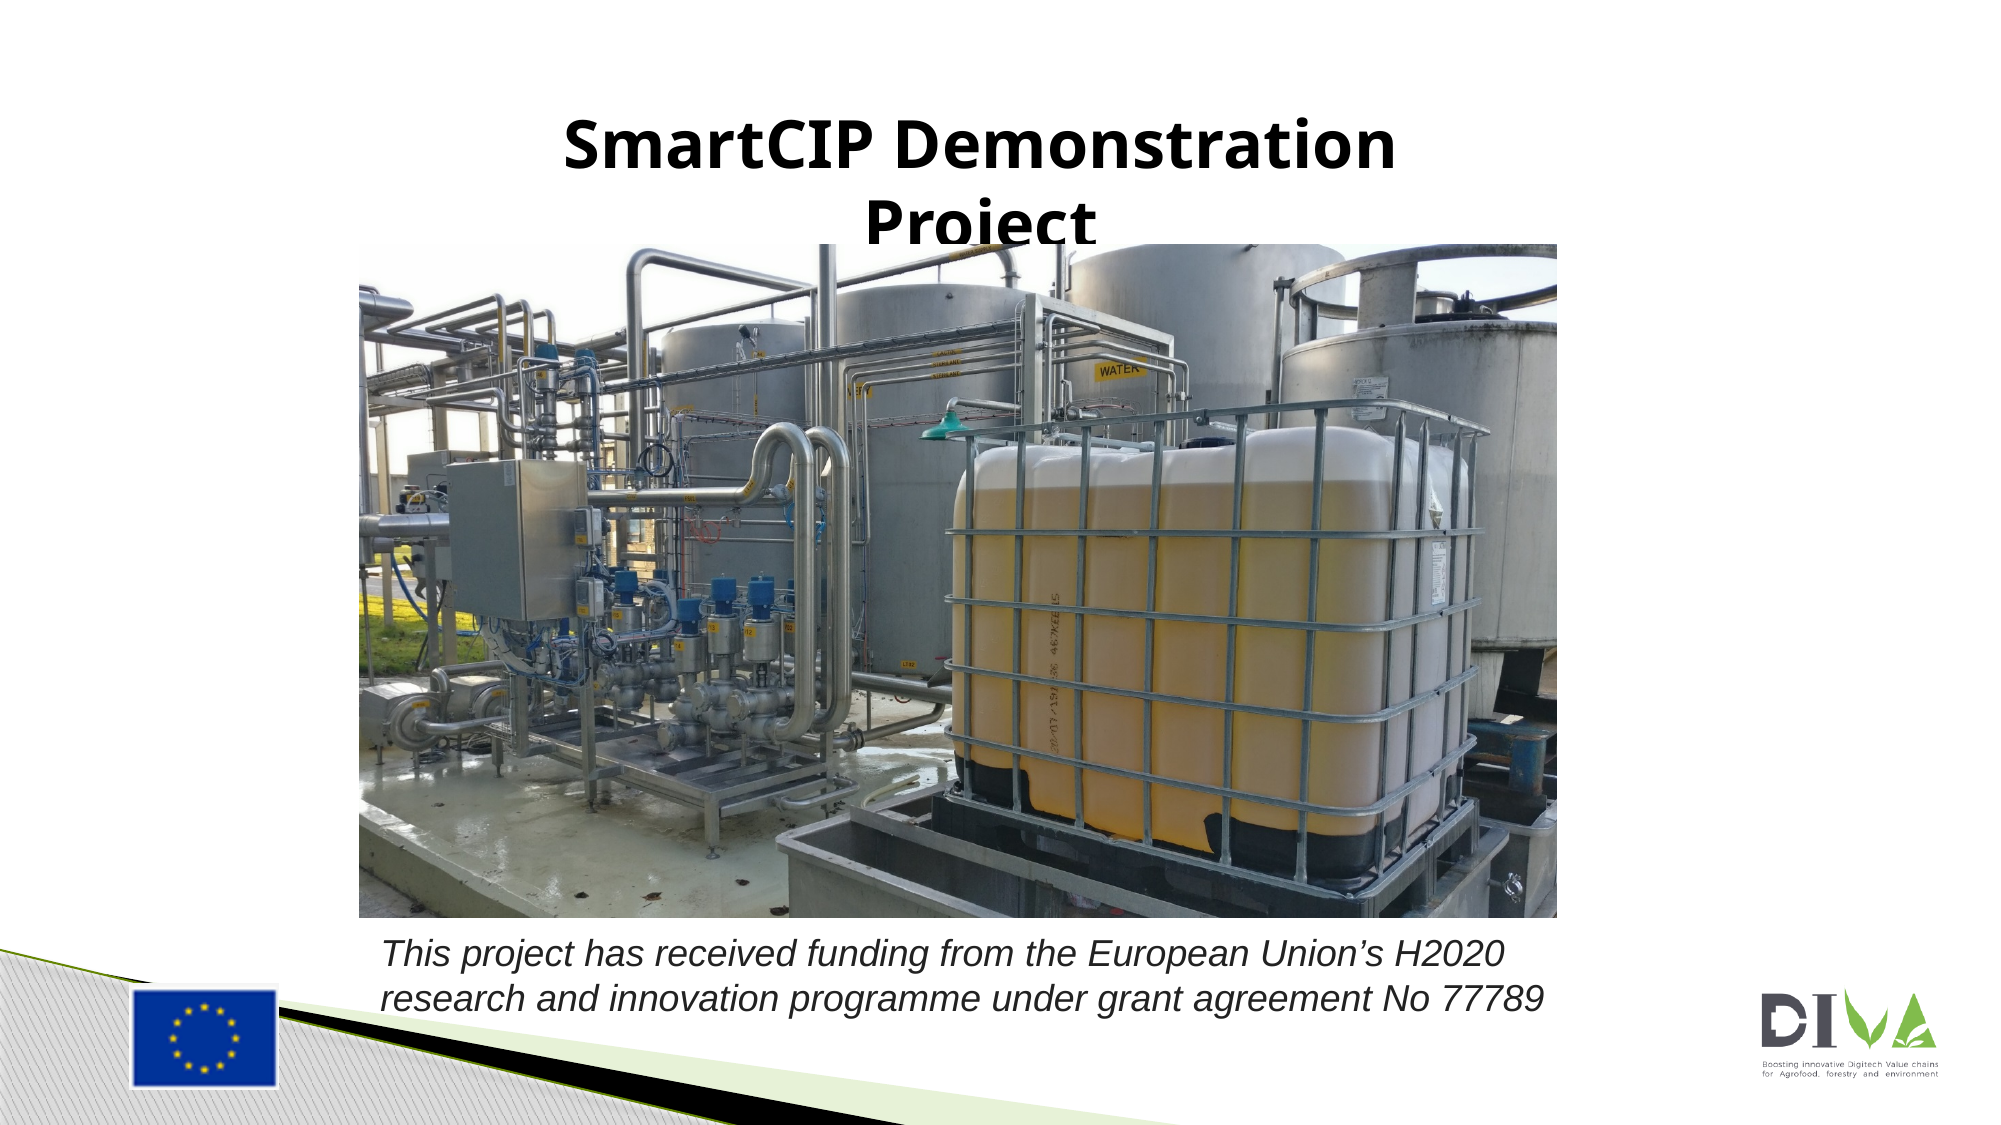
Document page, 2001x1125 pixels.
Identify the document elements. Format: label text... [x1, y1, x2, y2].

picture [1750, 983, 1948, 1091]
text_box This project has received funding from the European Union’s H2020 research and innovation programme under grant agreement No 77789 [365, 921, 1590, 1027]
text_box SmartCIP Demonstration Project [480, 94, 1481, 244]
picture [359, 244, 1558, 919]
picture [128, 983, 279, 1091]
